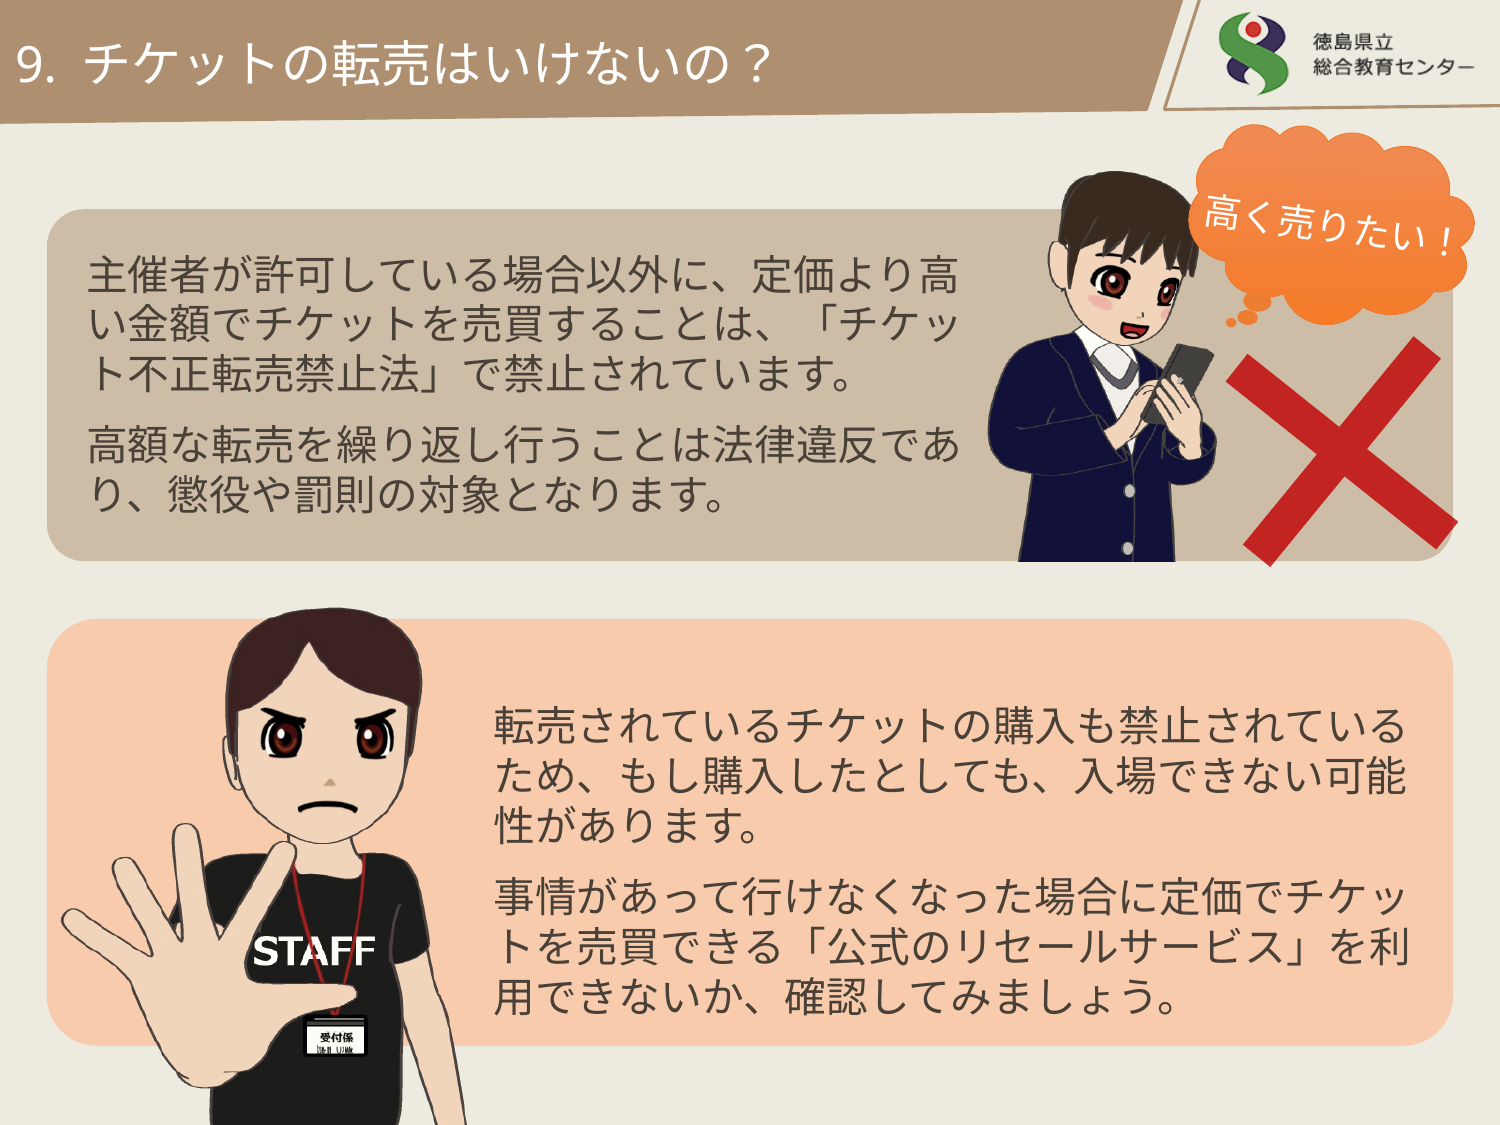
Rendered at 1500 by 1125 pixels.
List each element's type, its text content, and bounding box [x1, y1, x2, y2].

picture [1294, 11, 1475, 97]
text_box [46, 161, 1454, 562]
text_box [1262, 562, 1276, 569]
title 9. チケットの転売はいけないの？ [0, 0, 1294, 134]
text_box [4, 570, 1454, 1125]
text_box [1129, 126, 1500, 328]
text_box [1454, 517, 1460, 529]
